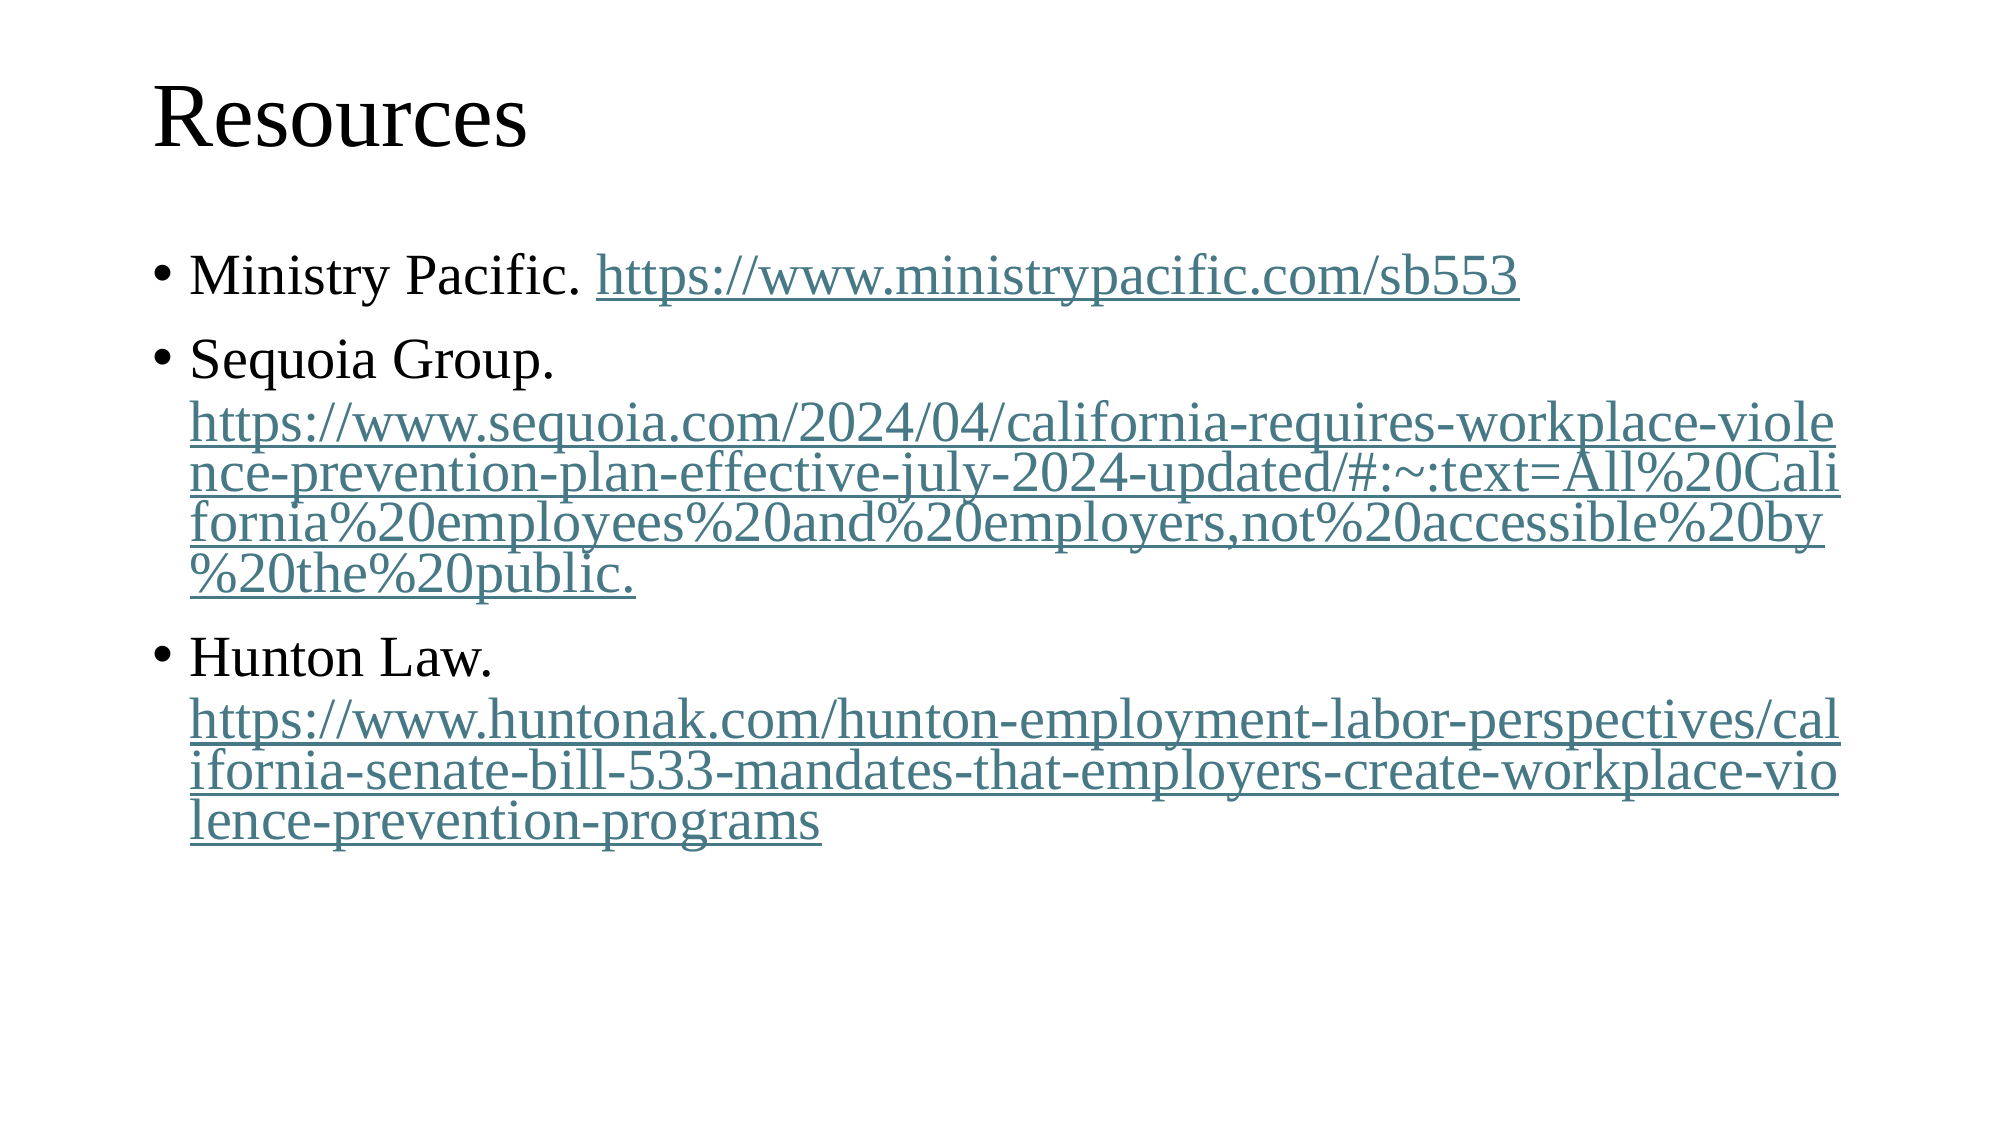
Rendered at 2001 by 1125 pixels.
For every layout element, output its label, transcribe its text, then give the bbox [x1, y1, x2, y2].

list Ministry Pacific. https://www.ministrypacific.com/sb553 Sequoia Group. https://www.sequoia.com/2024/04/california-requires-workplace-violence-prevention-plan-effective-july-2024-updated/#:~:text=All%20California%20employees%20and%20employers,not%20accessible%20by%20the%20public. Hunton Law. https://www.huntonak.com/hunton-employment-labor-perspectives/california-senate-bill-533-mandates-that-employers-create-workplace-violence-prevention-programs [137, 236, 1863, 1014]
title Resources [137, 59, 1863, 175]
